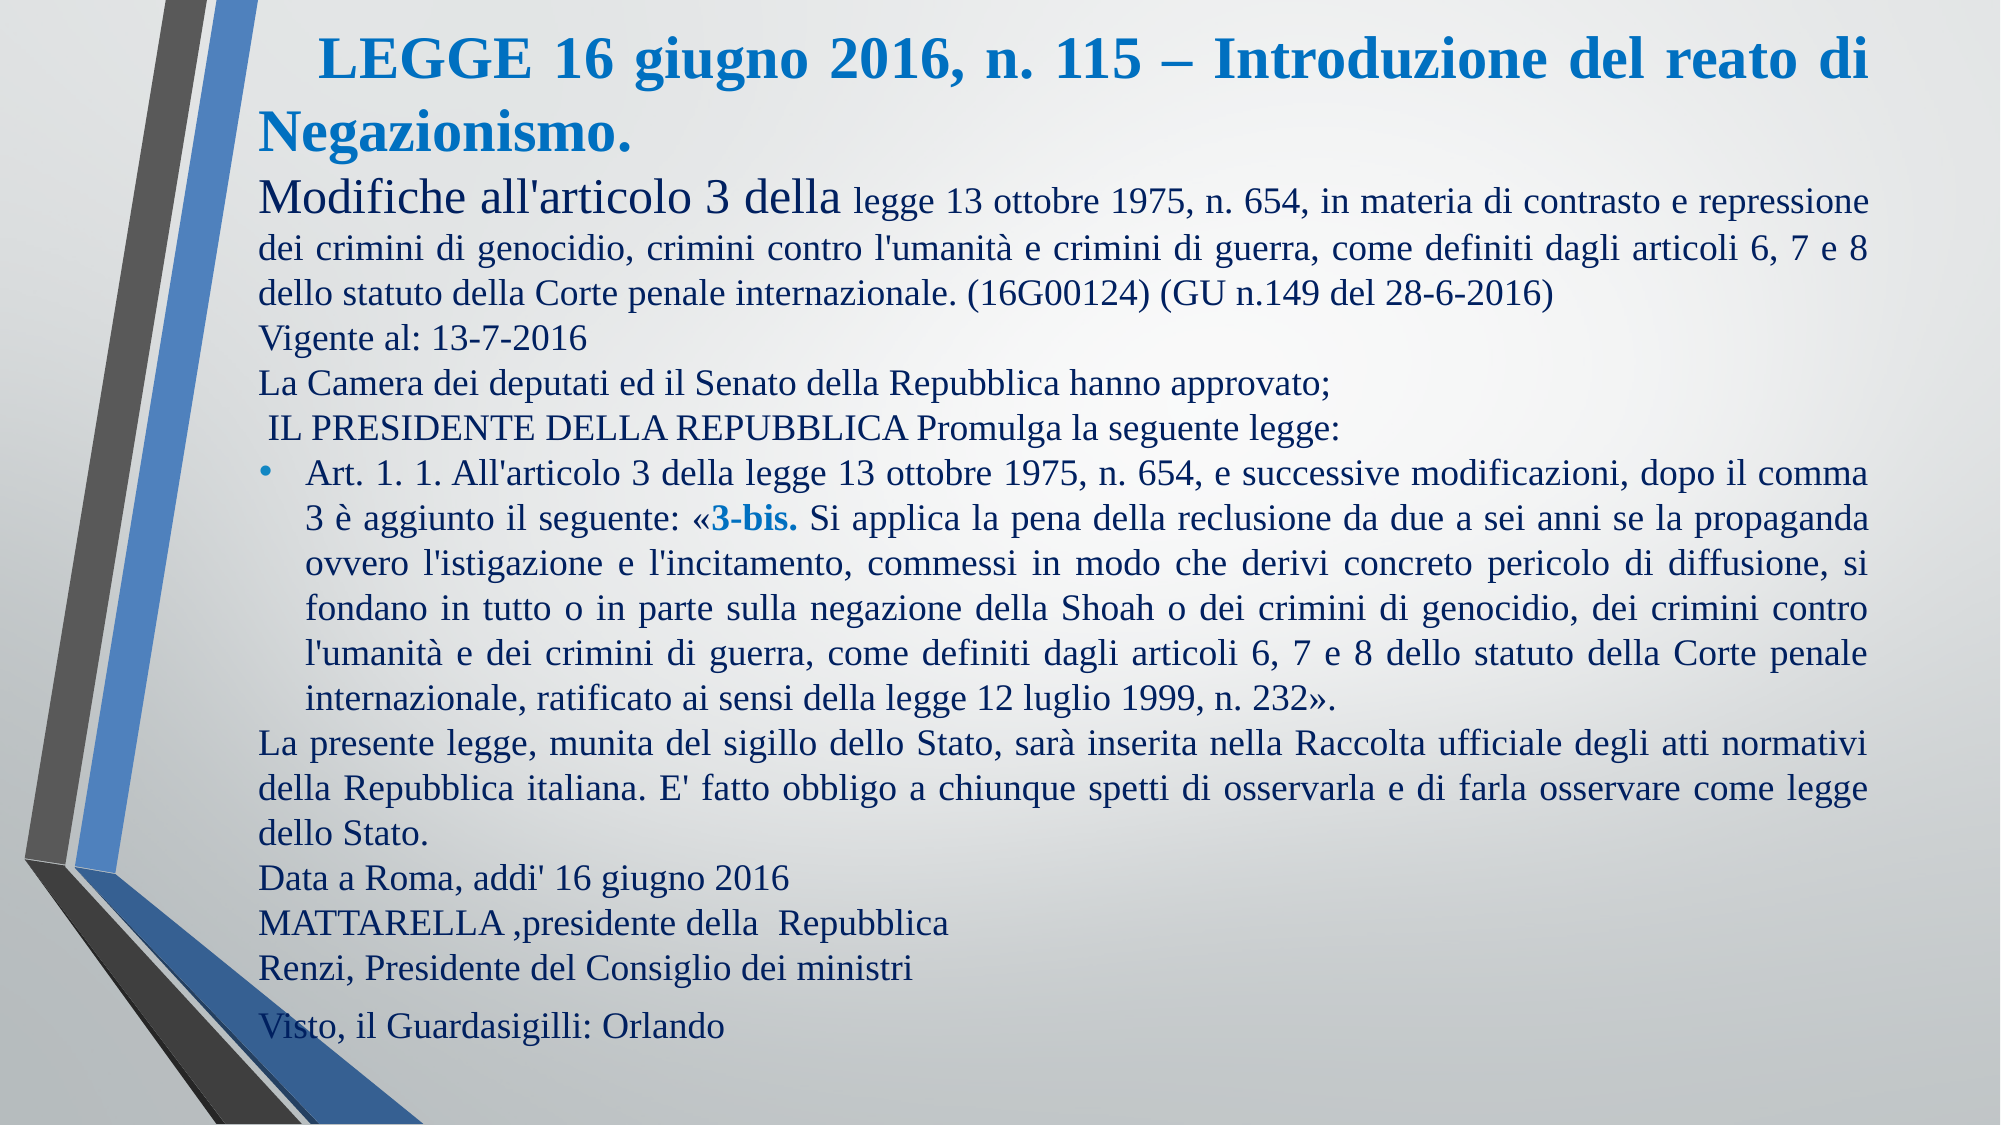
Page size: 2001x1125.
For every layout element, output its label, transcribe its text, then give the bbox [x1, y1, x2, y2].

picture [0, 0, 2001, 1125]
text_box LEGGE 16 giugno 2016, n. 115 – Introduzione del reato di Negazionismo. Modifiche all'articolo 3 della legge 13 ottobre 1975, n. 654, in materia di contrasto e repressione dei crimini di genocidio, crimini contro l'umanità e crimini di guerra, come definiti dagli articoli 6, 7 e 8 dello statuto della Corte penale internazionale. (16G00124) (GU n.149 del 28-6-2016) Vigente al: 13-7-2016 La Camera dei deputati ed il Senato della Repubblica hanno approvato; IL PRESIDENTE DELLA REPUBBLICA Promulga la seguente legge: Art. 1. 1. All'articolo 3 della legge 13 ottobre 1975, n. 654, e successive modificazioni, dopo il comma 3 è aggiunto il seguente: «3-bis. Si applica la pena della reclusione da due a sei anni se la propaganda ovvero l'istigazione e l'incitamento, commessi in modo che derivi concreto pericolo di diffusione, si fondano in tutto o in parte sulla negazione della Shoah o dei crimini di genocidio, dei crimini contro l'umanità e dei crimini di guerra, come definiti dagli articoli 6, 7 e 8 dello statuto della Corte penale internazionale, ratificato ai sensi della legge 12 luglio 1999, n. 232». La presente legge, munita del sigillo dello Stato, sarà inserita nella Raccolta ufficiale degli atti normativi della Repubblica italiana. E' fatto obbligo a chiunque spetti di osservarla e di farla osservare come legge dello Stato. Data a Roma, addi' 16 giugno 2016 MATTARELLA ,presidente della Repubblica Renzi, Presidente del Consiglio dei ministri Visto, il Guardasigilli: Orlando [243, 96, 1886, 970]
